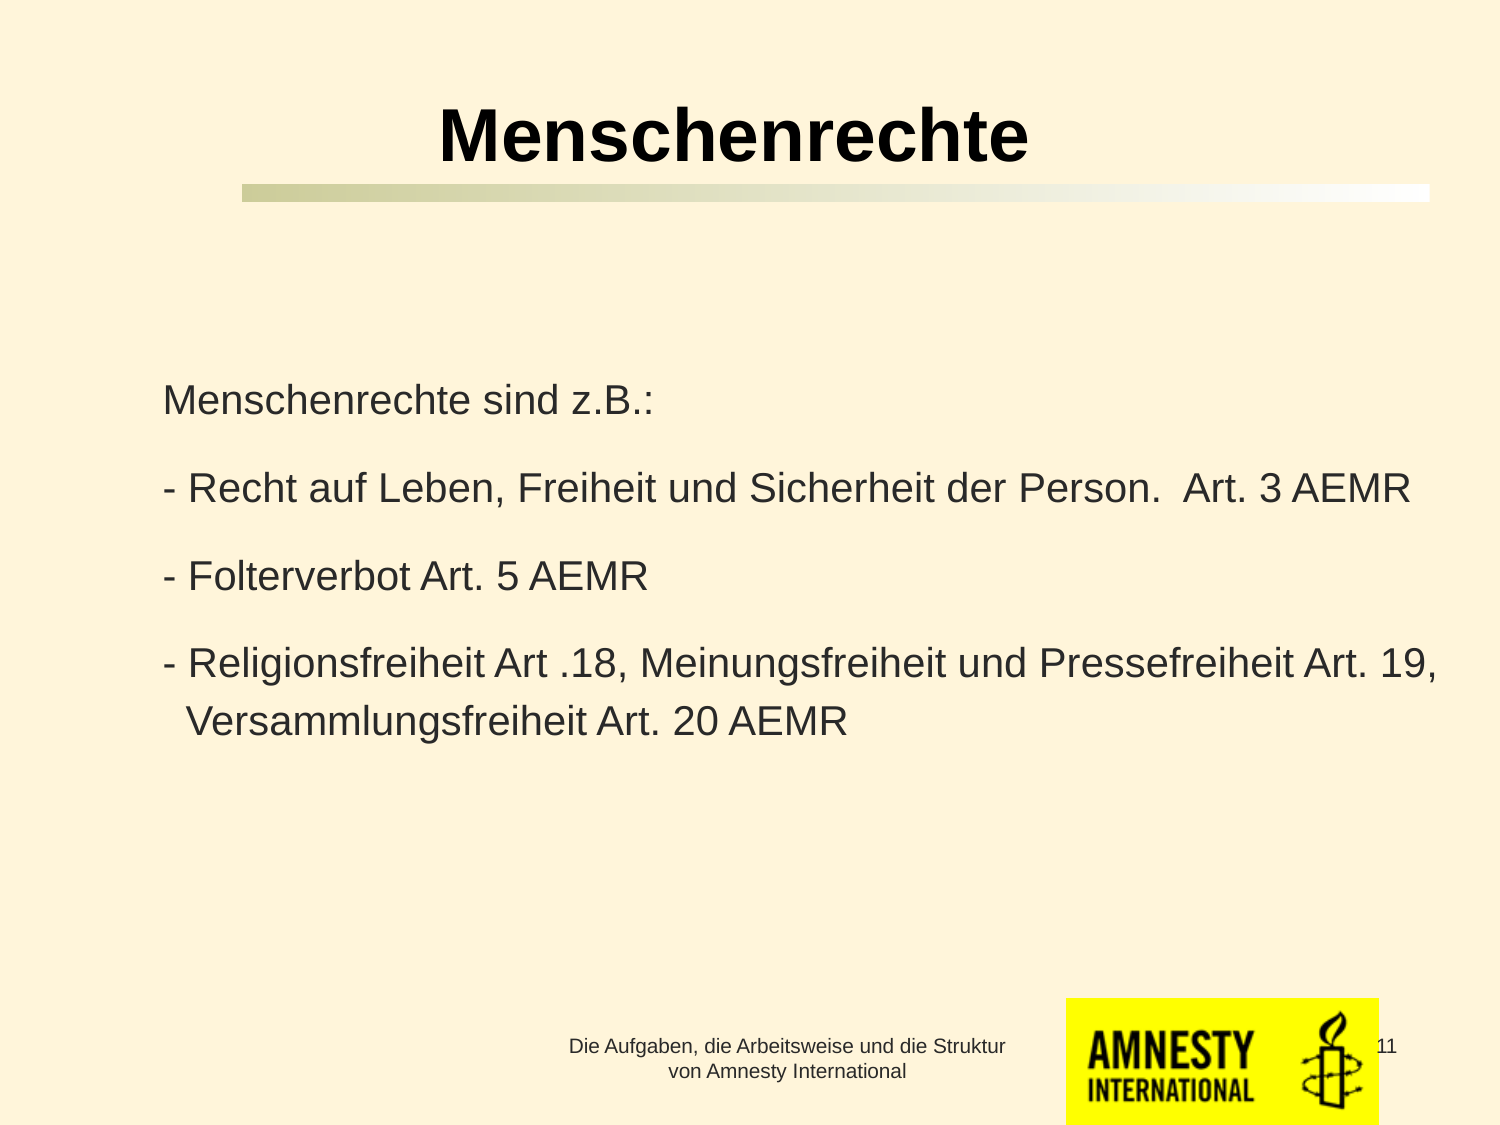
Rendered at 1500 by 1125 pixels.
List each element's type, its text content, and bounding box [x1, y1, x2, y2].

title Menschenrechte [147, 42, 1323, 185]
footer Die Aufgaben, die Arbeitsweise und die Struktur von Amnesty International [549, 1024, 1026, 1101]
list Menschenrechte sind z.B.: - Recht auf Leben, Freiheit und Sicherheit der Person. Art. 3 AEMR - Folterverbot Art. 5 AEMR - Religionsfreiheit Art .18, Meinungsfreiheit und Pressefreiheit Art. 19, Versammlungsfreiheit Art. 20 AEMR [147, 219, 1471, 1048]
picture [1066, 1048, 1379, 1125]
slide_number 11 [1099, 1024, 1413, 1101]
